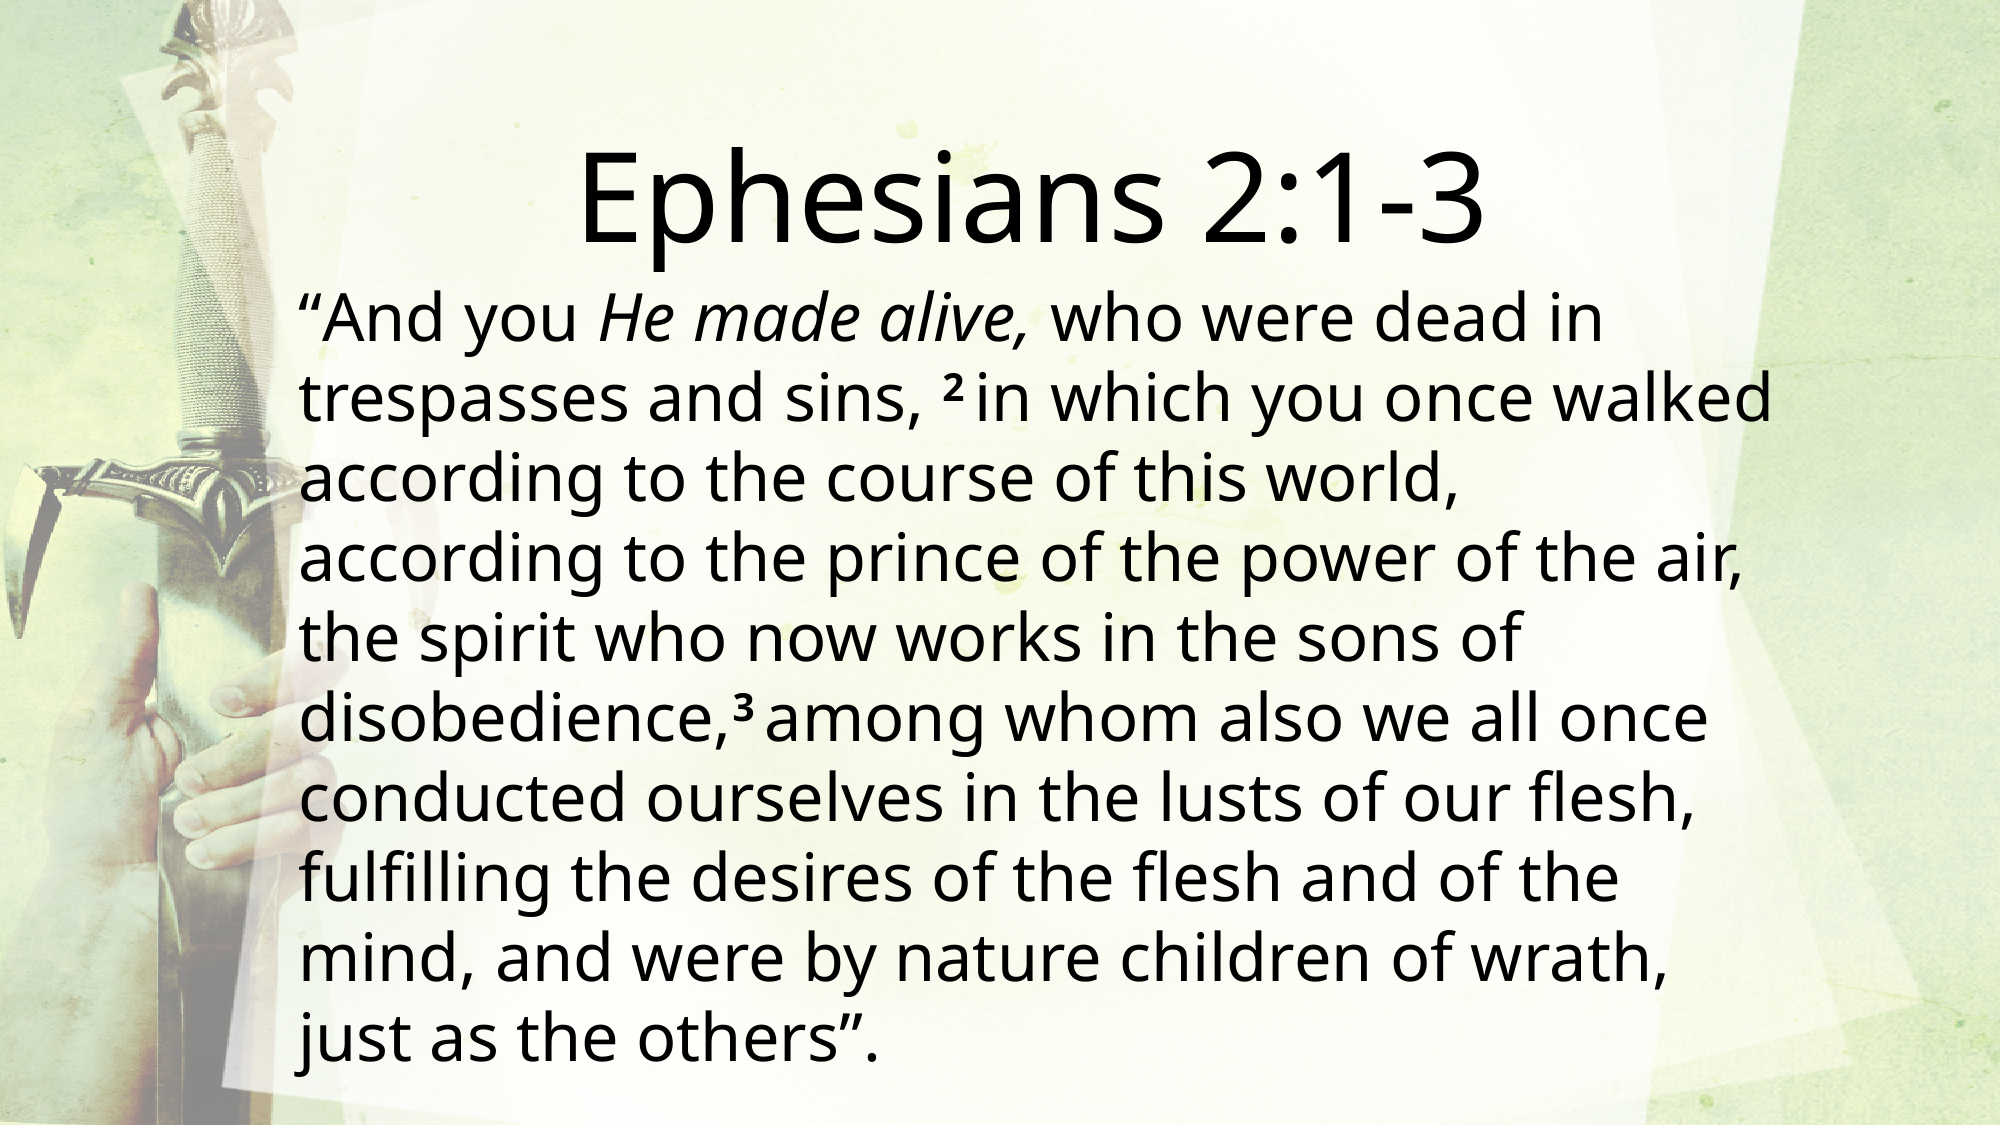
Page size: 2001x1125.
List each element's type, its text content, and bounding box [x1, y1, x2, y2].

text_box “And you He made alive, who were dead in trespasses and sins, 2 in which you once walked according to the course of this world, according to the prince of the power of the air, the spirit who now works in the sons of disobedience,3 among whom also we all once conducted ourselves in the lusts of our flesh, fulfilling the desires of the flesh and of the mind, and were by nature children of wrath, just as the others”. [283, 267, 1803, 1083]
text_box Ephesians 2:1-3 [237, 110, 1775, 276]
